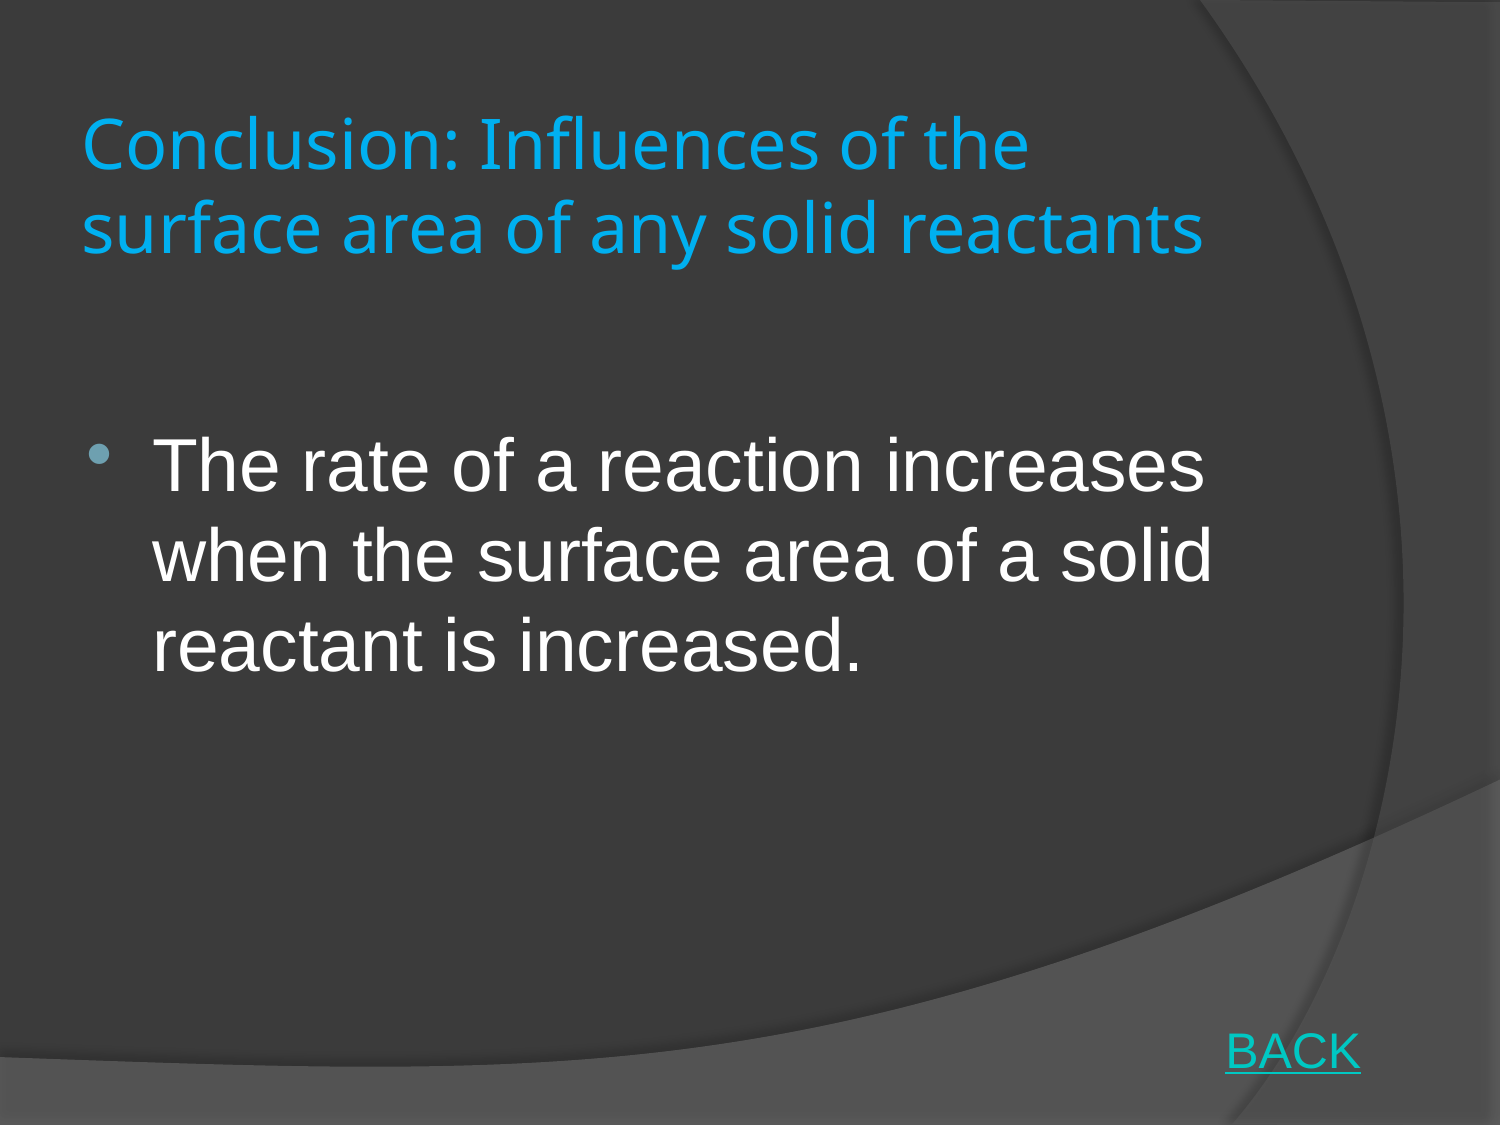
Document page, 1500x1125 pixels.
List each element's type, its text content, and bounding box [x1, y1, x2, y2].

list The rate of a reaction increases when the surface area of a solid reactant is increased. [68, 408, 1294, 1125]
title Conclusion: Influences of the surface area of any solid reactants [73, 90, 1299, 278]
text_box BACK [1128, 1011, 1459, 1087]
